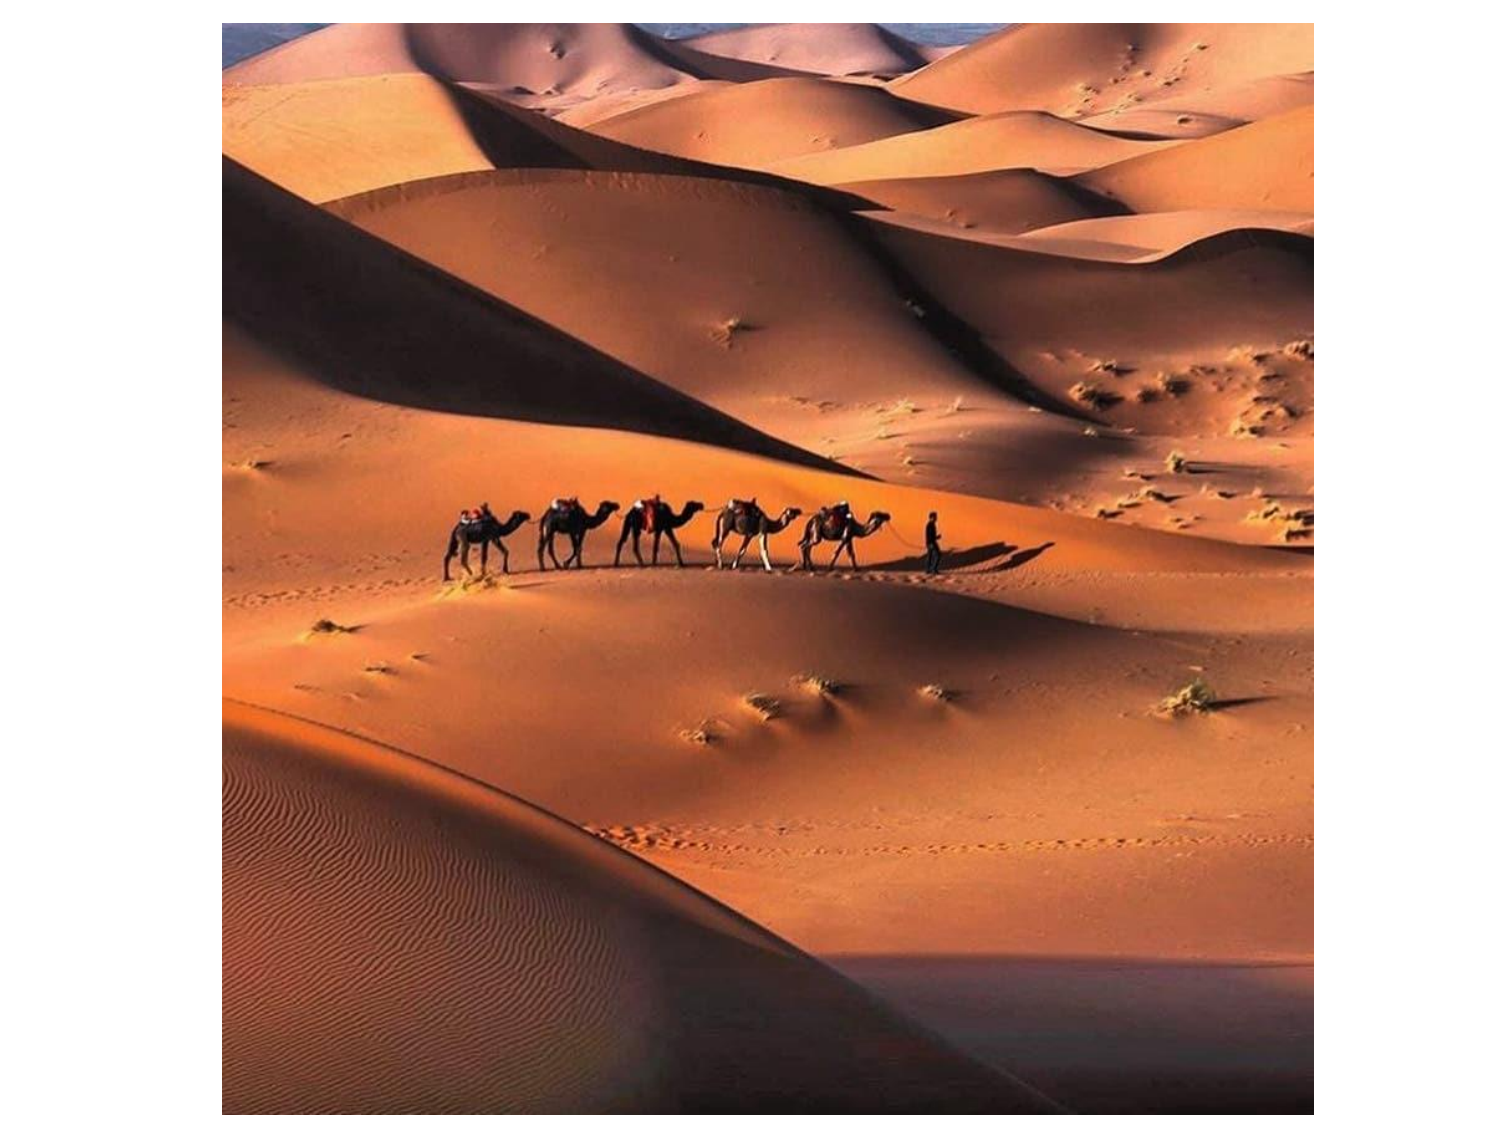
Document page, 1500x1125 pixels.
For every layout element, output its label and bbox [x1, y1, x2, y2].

list [222, 23, 1314, 1115]
